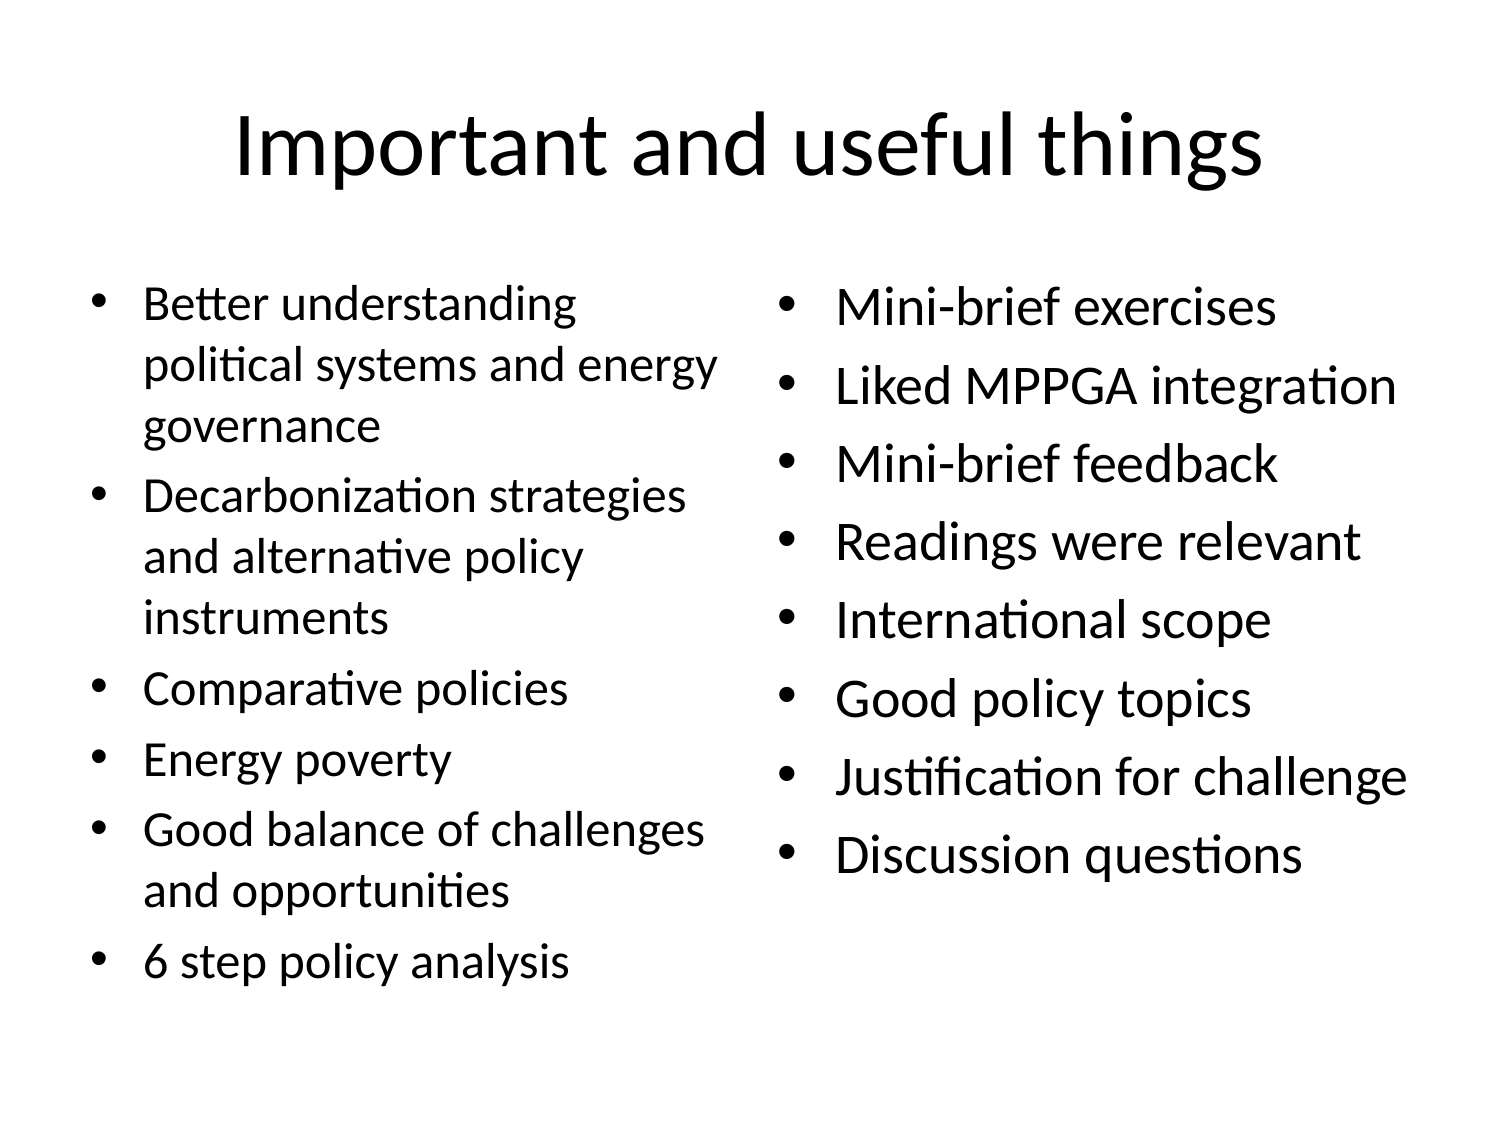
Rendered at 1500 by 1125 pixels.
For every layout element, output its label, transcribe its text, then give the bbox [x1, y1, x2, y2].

list Better understanding political systems and energy governance Decarbonization strategies and alternative policy instruments Comparative policies Energy poverty Good balance of challenges and opportunities 6 step policy analysis [75, 262, 738, 1005]
title Important and useful things [75, 45, 1425, 233]
list Mini-brief exercises Liked MPPGA integration Mini-brief feedback Readings were relevant International scope Good policy topics Justification for challenge Discussion questions [762, 262, 1425, 1005]
